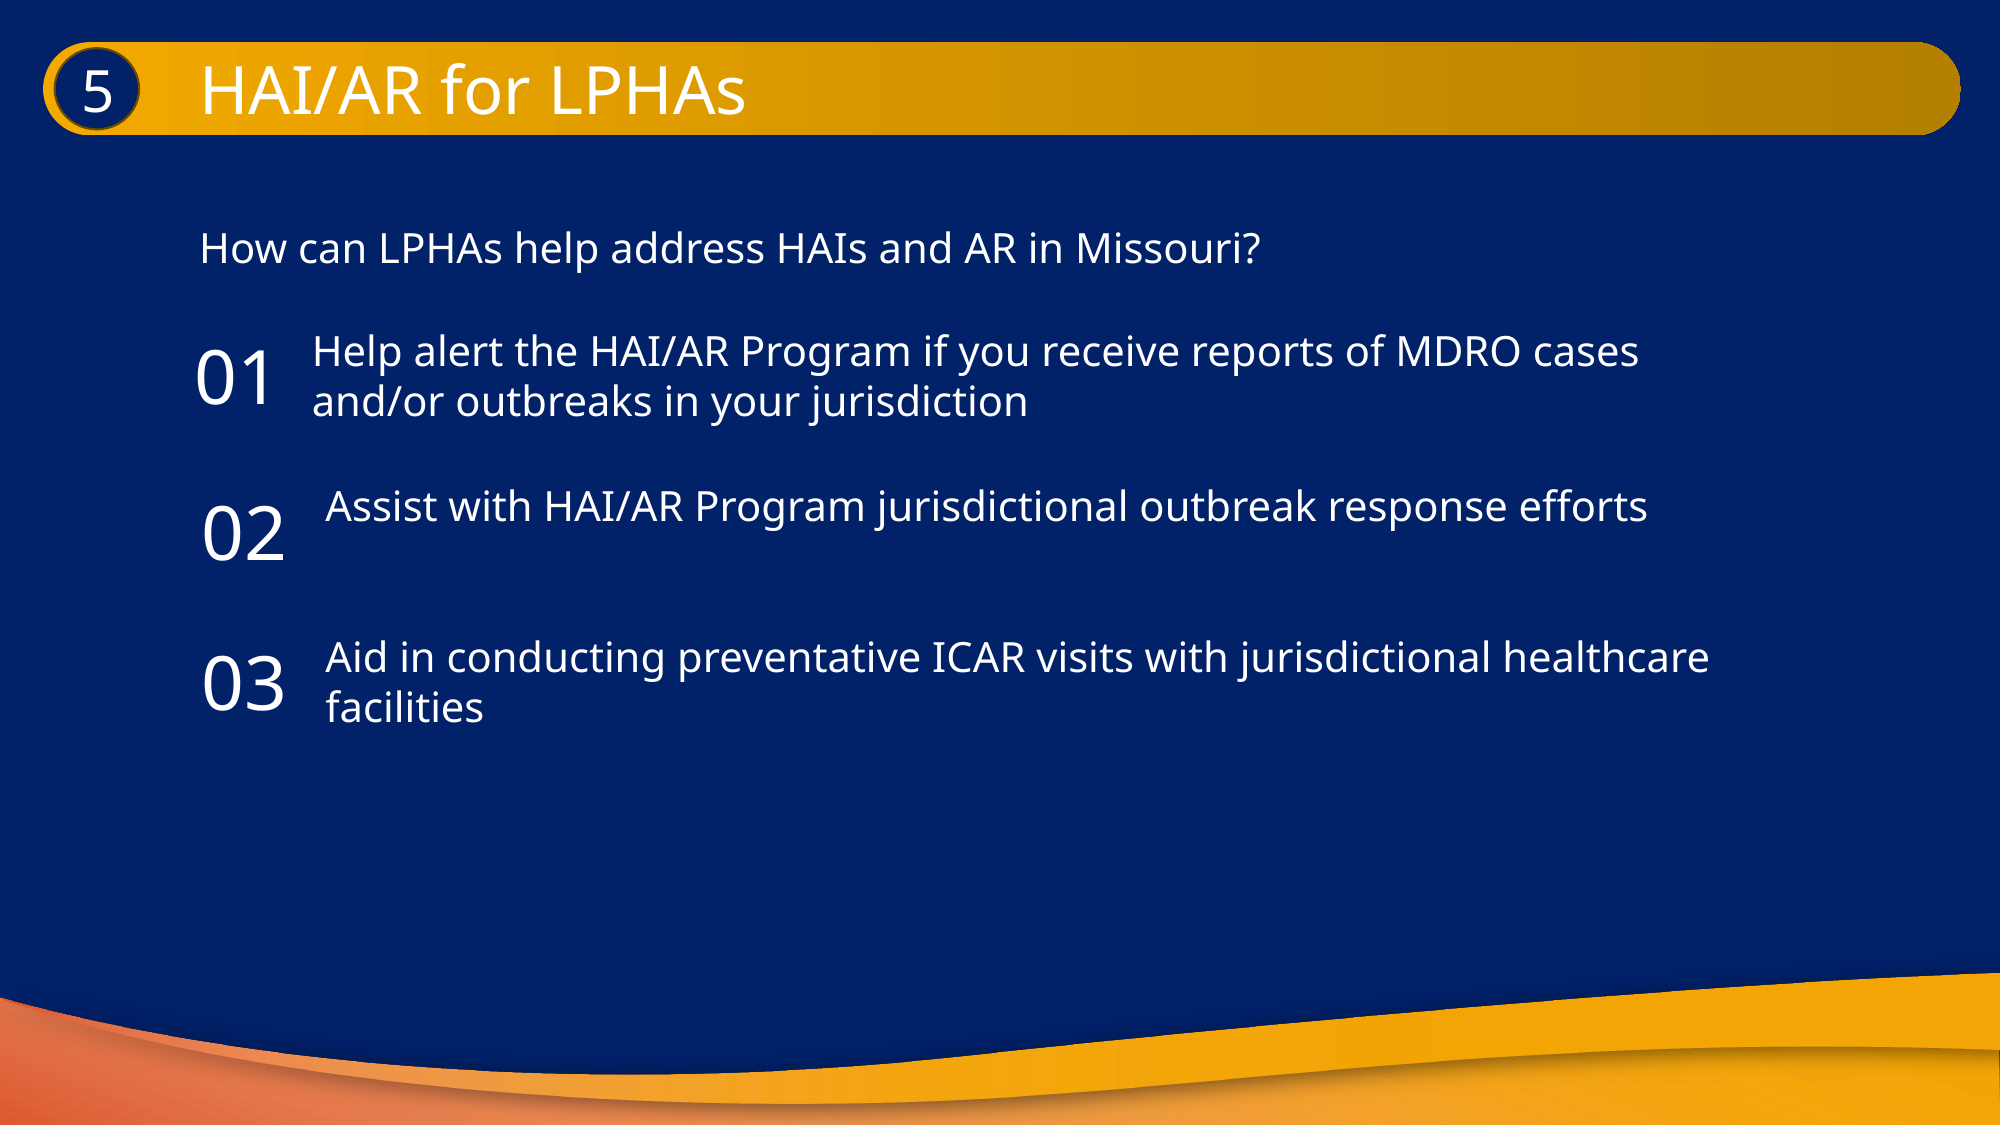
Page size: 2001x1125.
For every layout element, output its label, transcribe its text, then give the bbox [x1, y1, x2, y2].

text_box Help alert the HAI/AR Program if you receive reports of MDRO cases and/or outbreaks in your jurisdiction [297, 317, 1728, 432]
text_box Assist with HAI/AR Program jurisdictional outbreak response efforts [310, 472, 1741, 538]
text_box 01 [178, 322, 297, 428]
text_box How can LPHAs help address HAIs and AR in Missouri? [184, 214, 1593, 279]
text_box 02 [178, 477, 311, 583]
text_box 03 [178, 628, 310, 677]
text_box HAI/AR for LPHAs [184, 40, 1483, 136]
text_box 5 [53, 47, 141, 131]
text_box [42, 41, 1962, 137]
picture [0, 677, 2000, 1125]
text_box Aid in conducting preventative ICAR visits with jurisdictional healthcare facilities [310, 623, 1741, 677]
